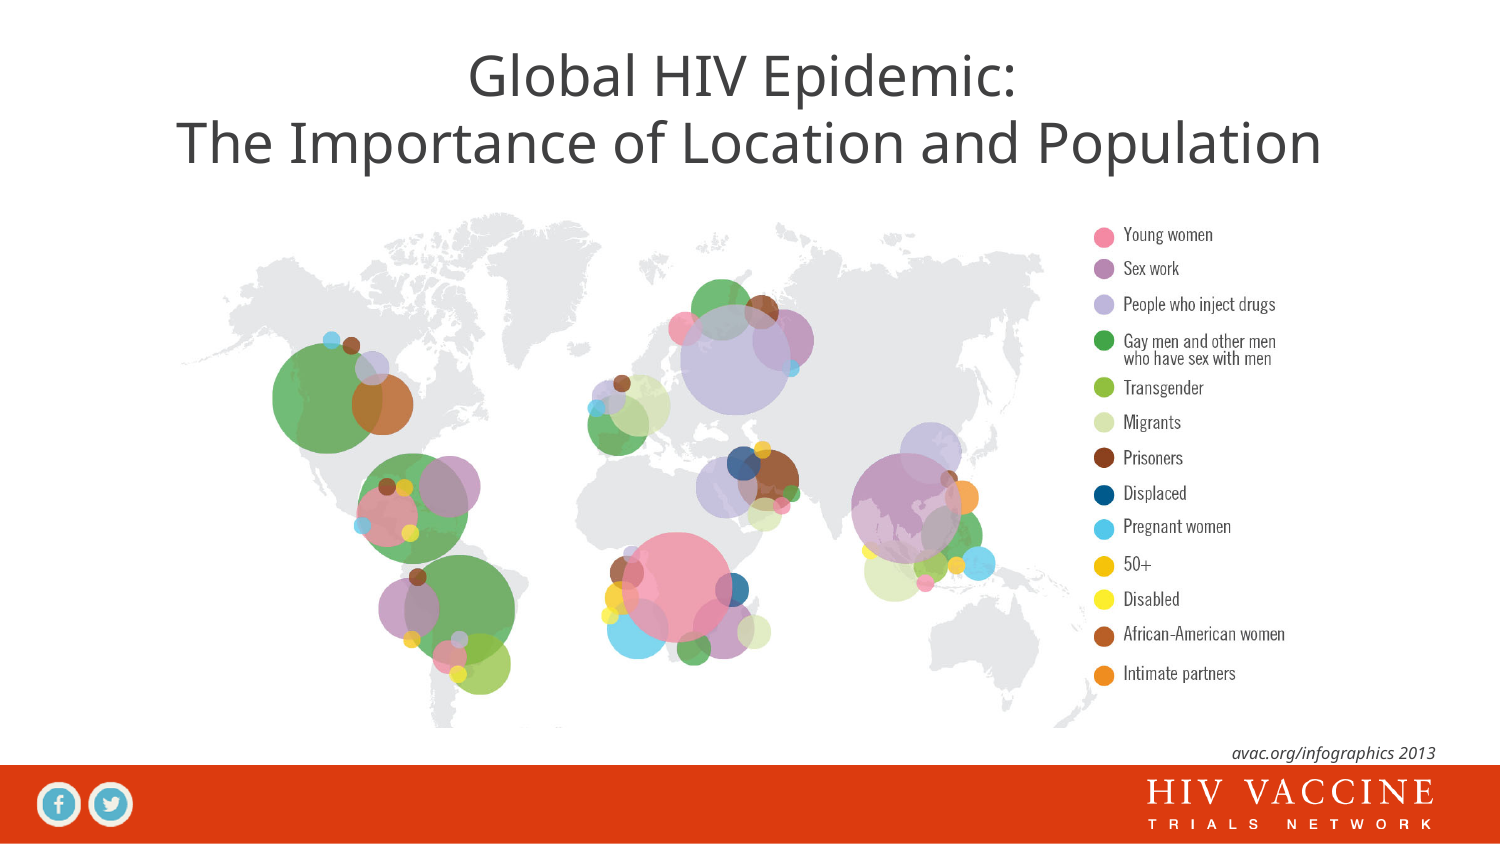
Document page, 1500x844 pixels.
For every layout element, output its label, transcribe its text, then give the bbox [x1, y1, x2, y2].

text_box avac.org/infographics 2013 [1217, 735, 1500, 771]
picture [1147, 760, 1433, 829]
title Global HIV Epidemic: The Importance of Location and Population [75, 37, 1425, 179]
picture [23, 764, 138, 844]
picture [178, 185, 1322, 729]
